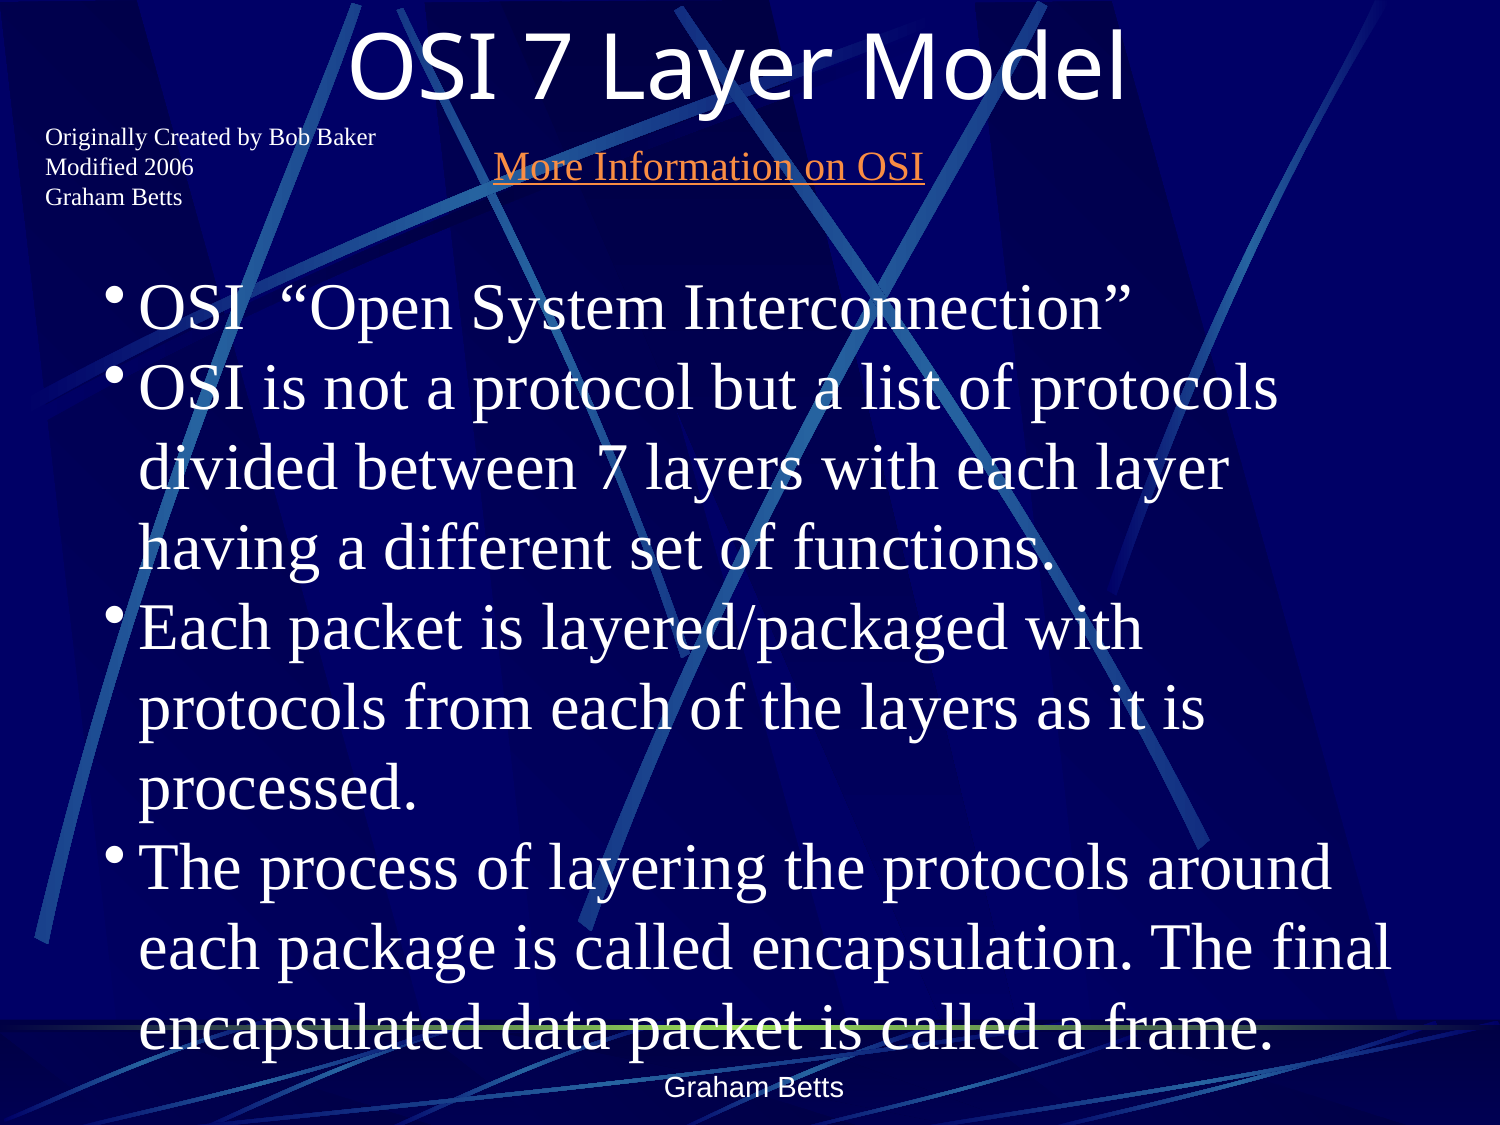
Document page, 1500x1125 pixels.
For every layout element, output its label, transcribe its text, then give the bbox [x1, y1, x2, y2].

title OSI 7 Layer Model [100, 0, 1376, 126]
text_box More Information on OSI [478, 131, 999, 197]
text_box OSI “Open System Interconnection” OSI is not a protocol but a list of protocols divided between 7 layers with each layer having a different set of functions. Each packet is layered/packaged with protocols from each of the layers as it is processed. The process of layering the protocols around each package is called encapsulation. The final encapsulated data packet is called a frame. [88, 255, 1412, 1070]
text_box Originally Created by Bob Baker Modified 2006 Graham Betts [30, 113, 392, 219]
footer Graham Betts [516, 1070, 993, 1111]
